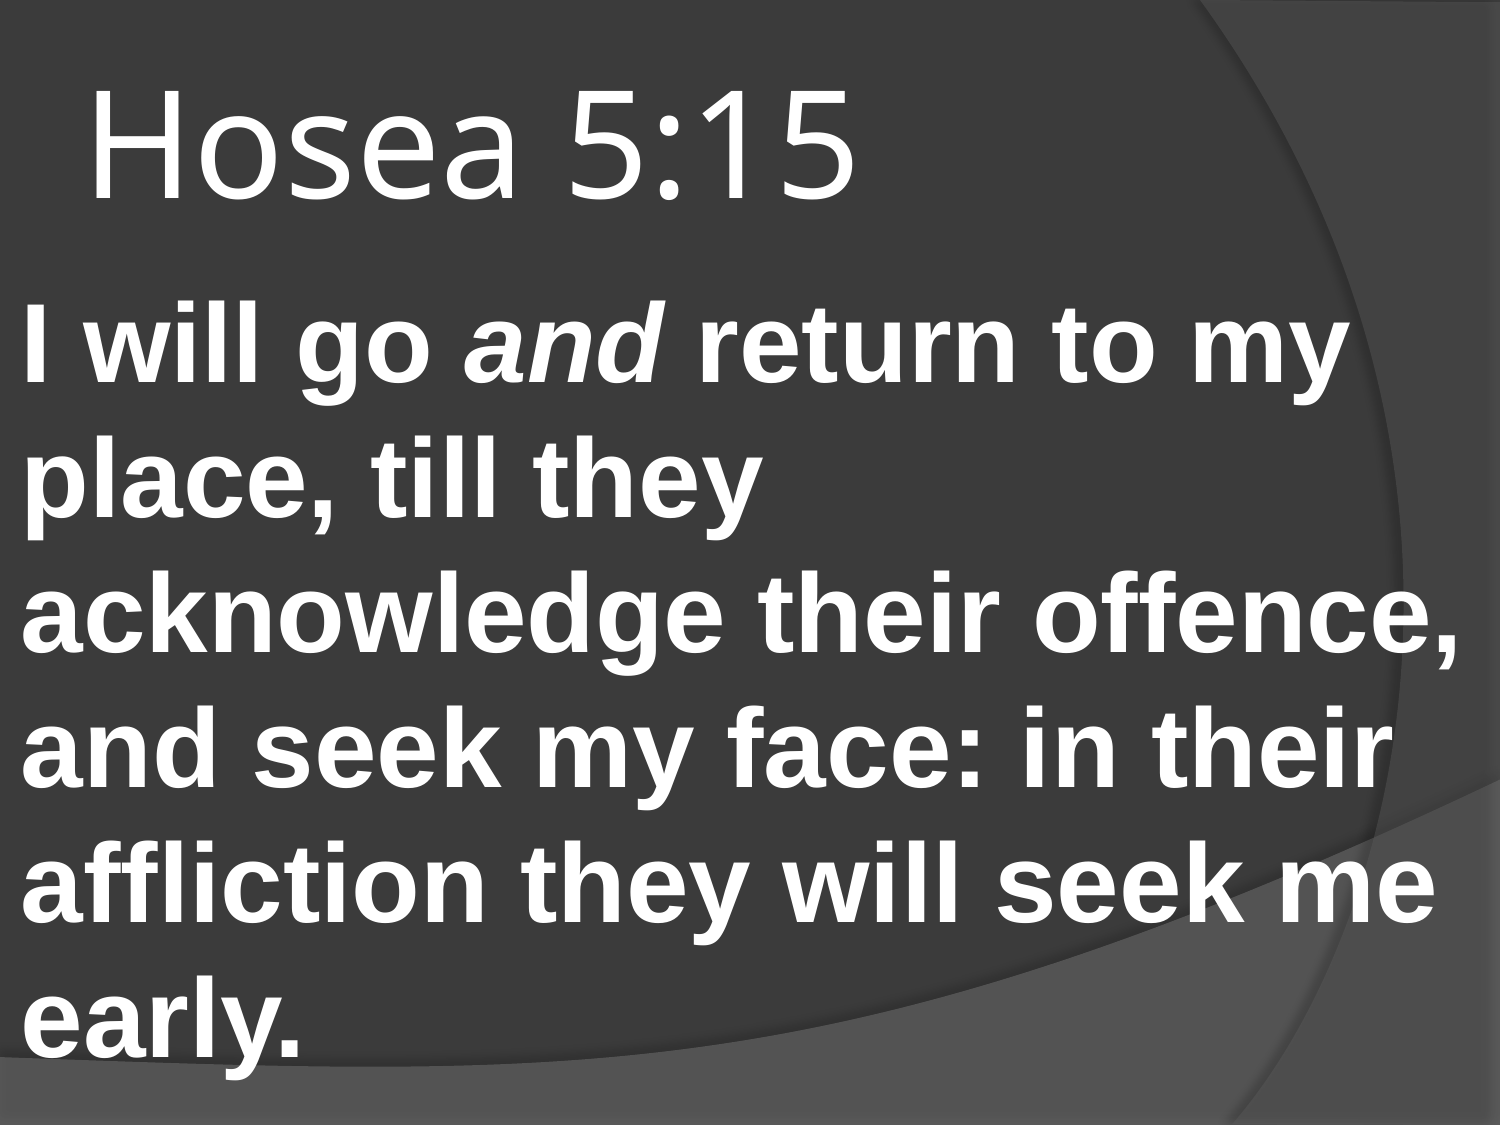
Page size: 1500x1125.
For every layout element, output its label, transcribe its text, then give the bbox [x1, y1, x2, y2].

list I will go and return to my place, till they acknowledge their offence, and seek my face: in their affliction they will seek me early. [0, 262, 1488, 1125]
title Hosea 5:15 [75, 45, 1300, 233]
